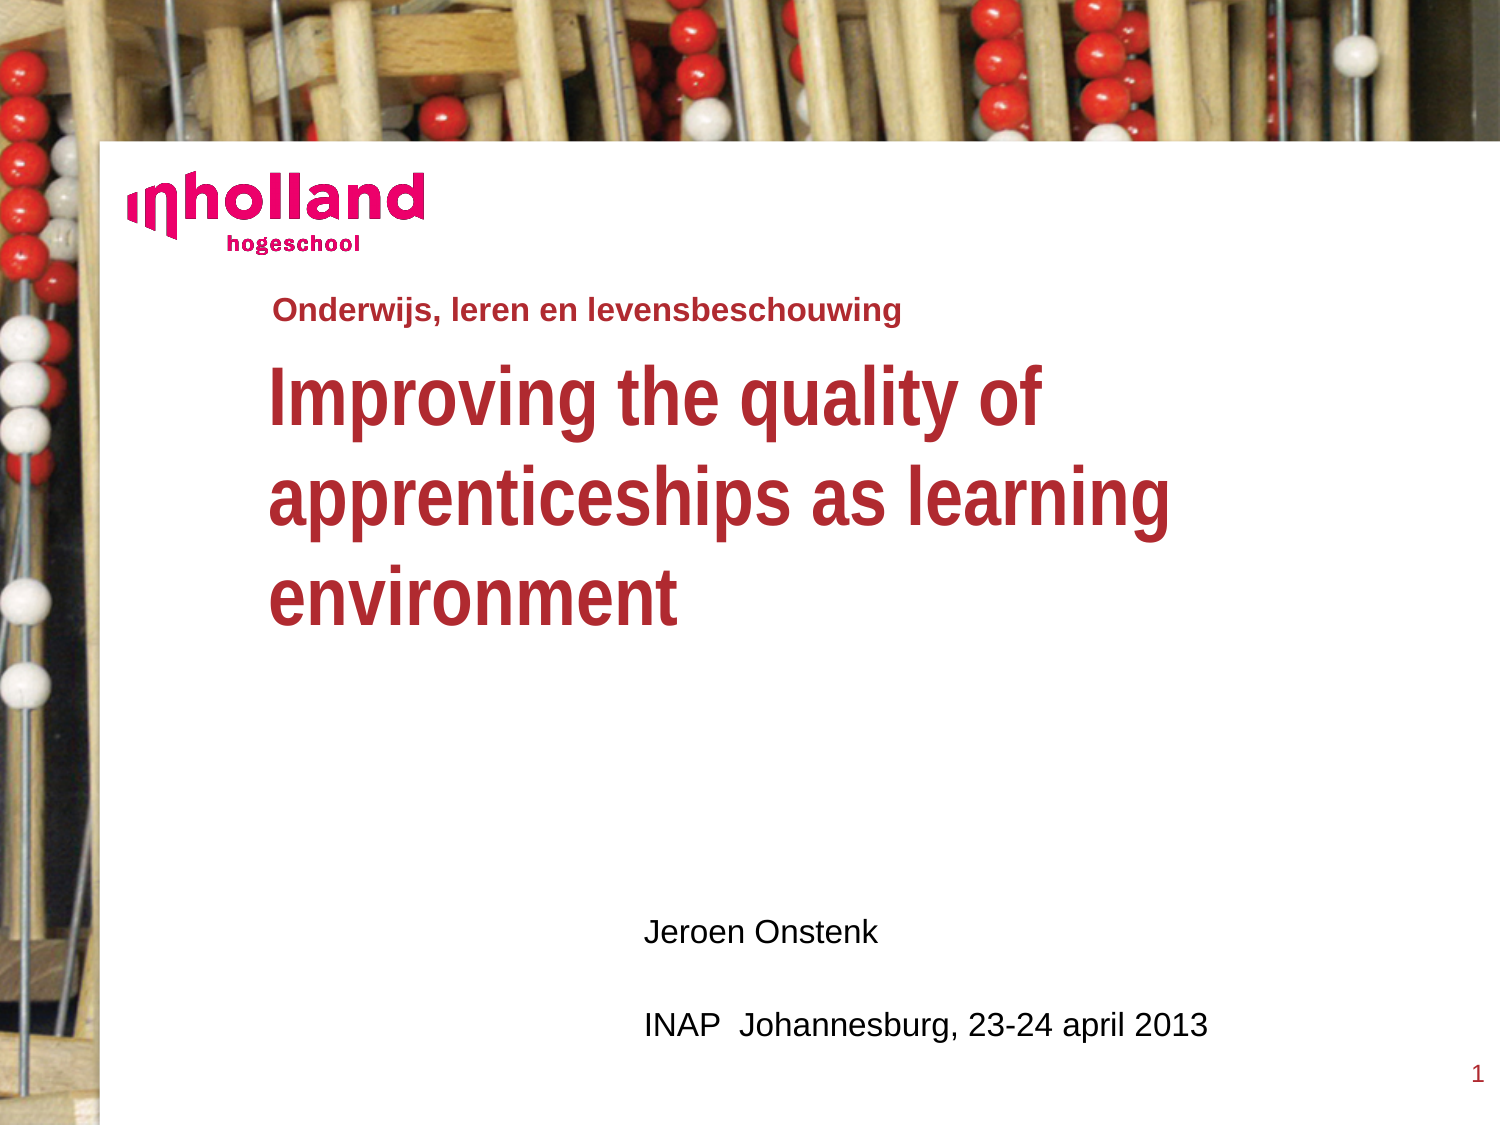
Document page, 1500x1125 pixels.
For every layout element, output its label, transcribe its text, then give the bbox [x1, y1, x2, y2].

slide_number 1 [1325, 1042, 1500, 1103]
list Jeroen Onstenk INAP Johannesburg, 23-24 april 2013 [643, 763, 1426, 1044]
picture [0, 0, 1500, 1125]
title Improving the quality of apprenticeships as learning environment [253, 334, 1426, 550]
